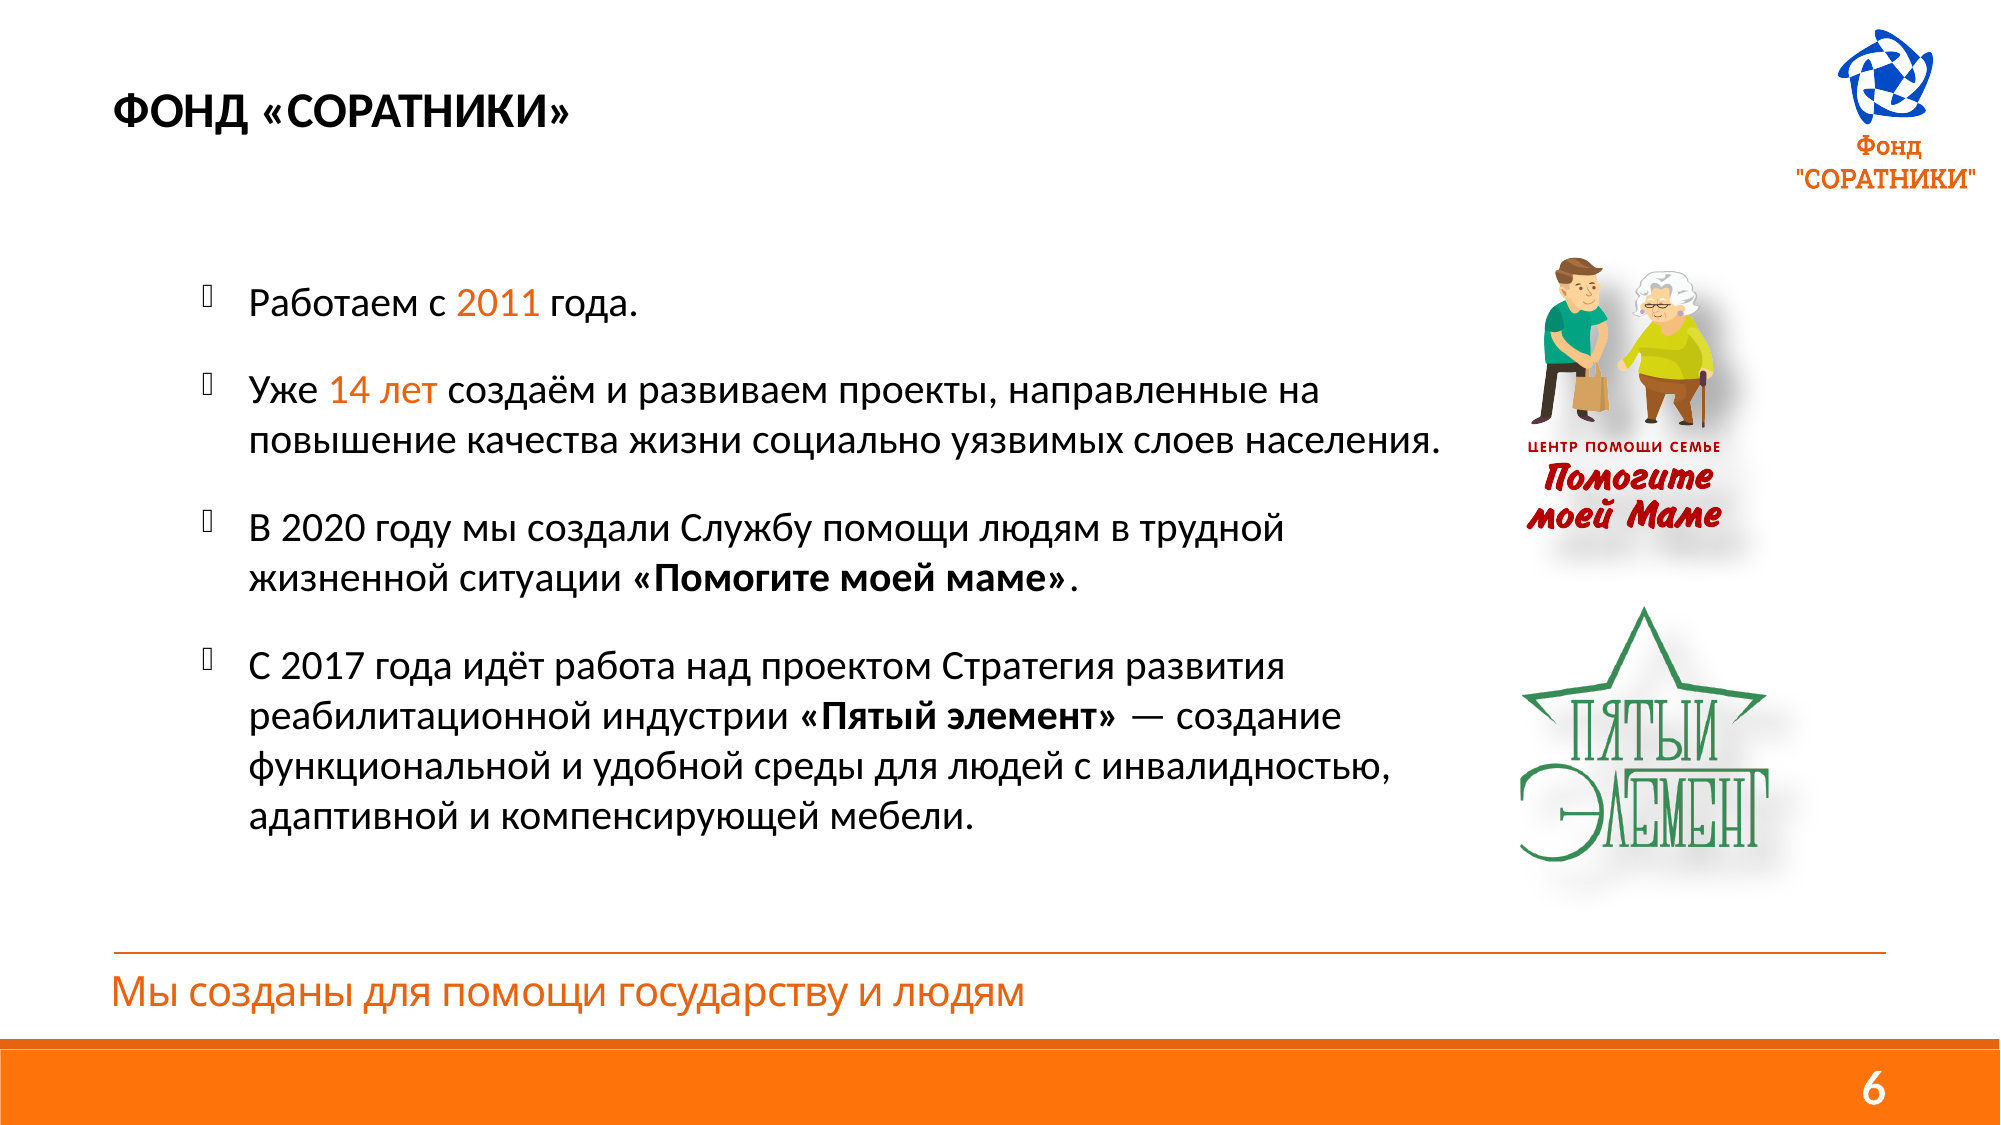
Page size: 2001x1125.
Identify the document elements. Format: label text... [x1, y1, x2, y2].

picture [1486, 223, 1762, 559]
slide_number 6 [1686, 1054, 1902, 1115]
text_box Мы созданы для помощи государству и людям [95, 964, 1496, 1044]
picture [1776, 3, 1996, 215]
text_box Работаем с 2011 года. Уже 14 лет создаём и развиваем проекты, направленные на повышение качества жизни социально уязвимых слоев населения. В 2020 году мы создали Службу помощи людям в трудной жизненной ситуации «Помогите моей маме». С 2017 года идёт работа над проектом Стратегия развития реабилитационной индустрии «Пятый элемент» — создание функциональной и удобной среды для людей с инвалидностью, адаптивной и компенсирующей мебели. [186, 267, 1481, 911]
picture [1506, 596, 1782, 871]
text_box [207, 540, 1522, 898]
list Фонд «СОРАТНИКИ» [114, 77, 1652, 169]
